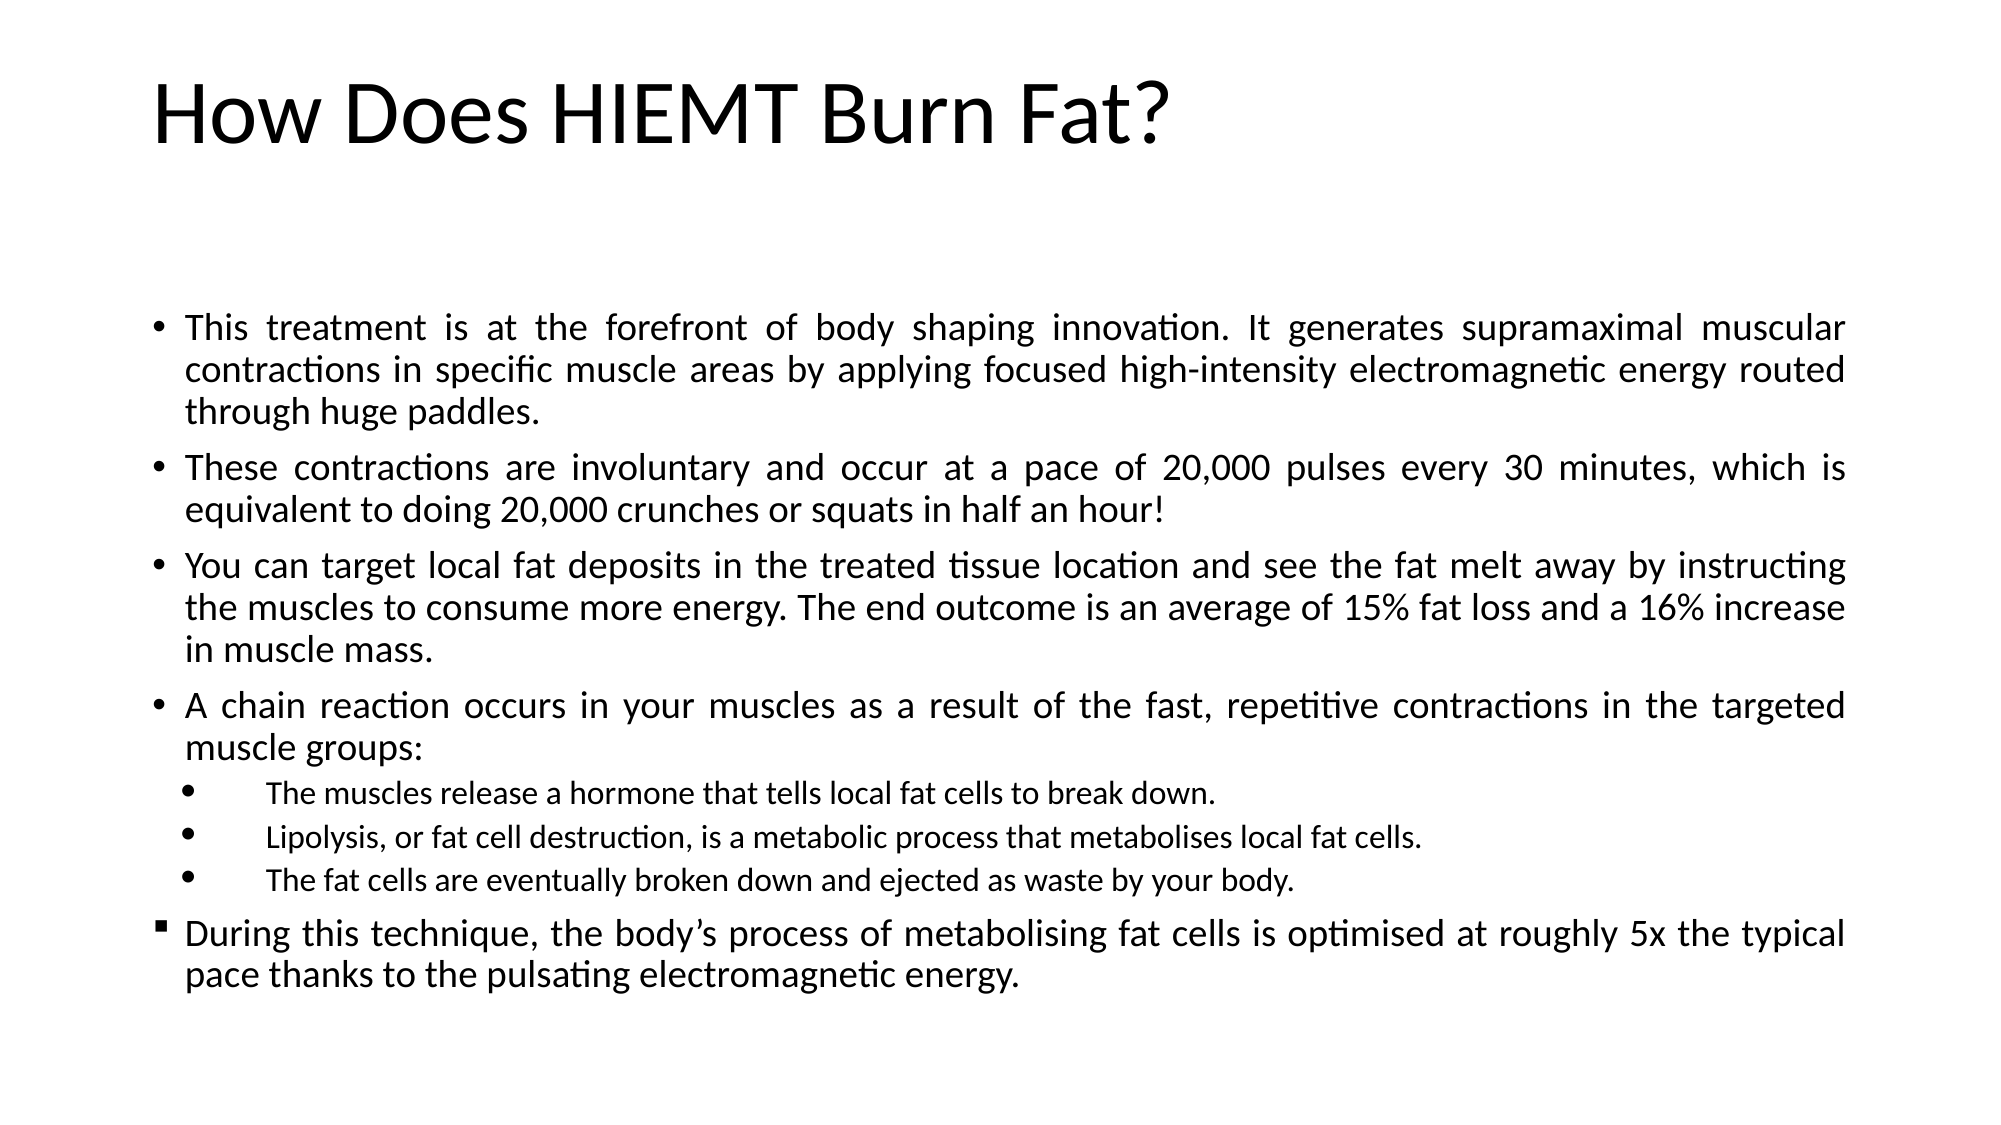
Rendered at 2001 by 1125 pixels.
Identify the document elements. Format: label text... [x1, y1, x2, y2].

list This treatment is at the forefront of body shaping innovation. It generates supramaximal muscular contractions in specific muscle areas by applying focused high-intensity electromagnetic energy routed through huge paddles. These contractions are involuntary and occur at a pace of 20,000 pulses every 30 minutes, which is equivalent to doing 20,000 crunches or squats in half an hour! You can target local fat deposits in the treated tissue location and see the fat melt away by instructing the muscles to consume more energy. The end outcome is an average of 15% fat loss and a 16% increase in muscle mass. A chain reaction occurs in your muscles as a result of the fast, repetitive contractions in the targeted muscle groups: The muscles release a hormone that tells local fat cells to break down. Lipolysis, or fat cell destruction, is a metabolic process that metabolises local fat cells. The fat cells are eventually broken down and ejected as waste by your body. During this technique, the body’s process of metabolising fat cells is optimised at roughly 5x the typical pace thanks to the pulsating electromagnetic energy. [137, 299, 1863, 1014]
title How Does HIEMT Burn Fat? [137, 59, 1863, 278]
